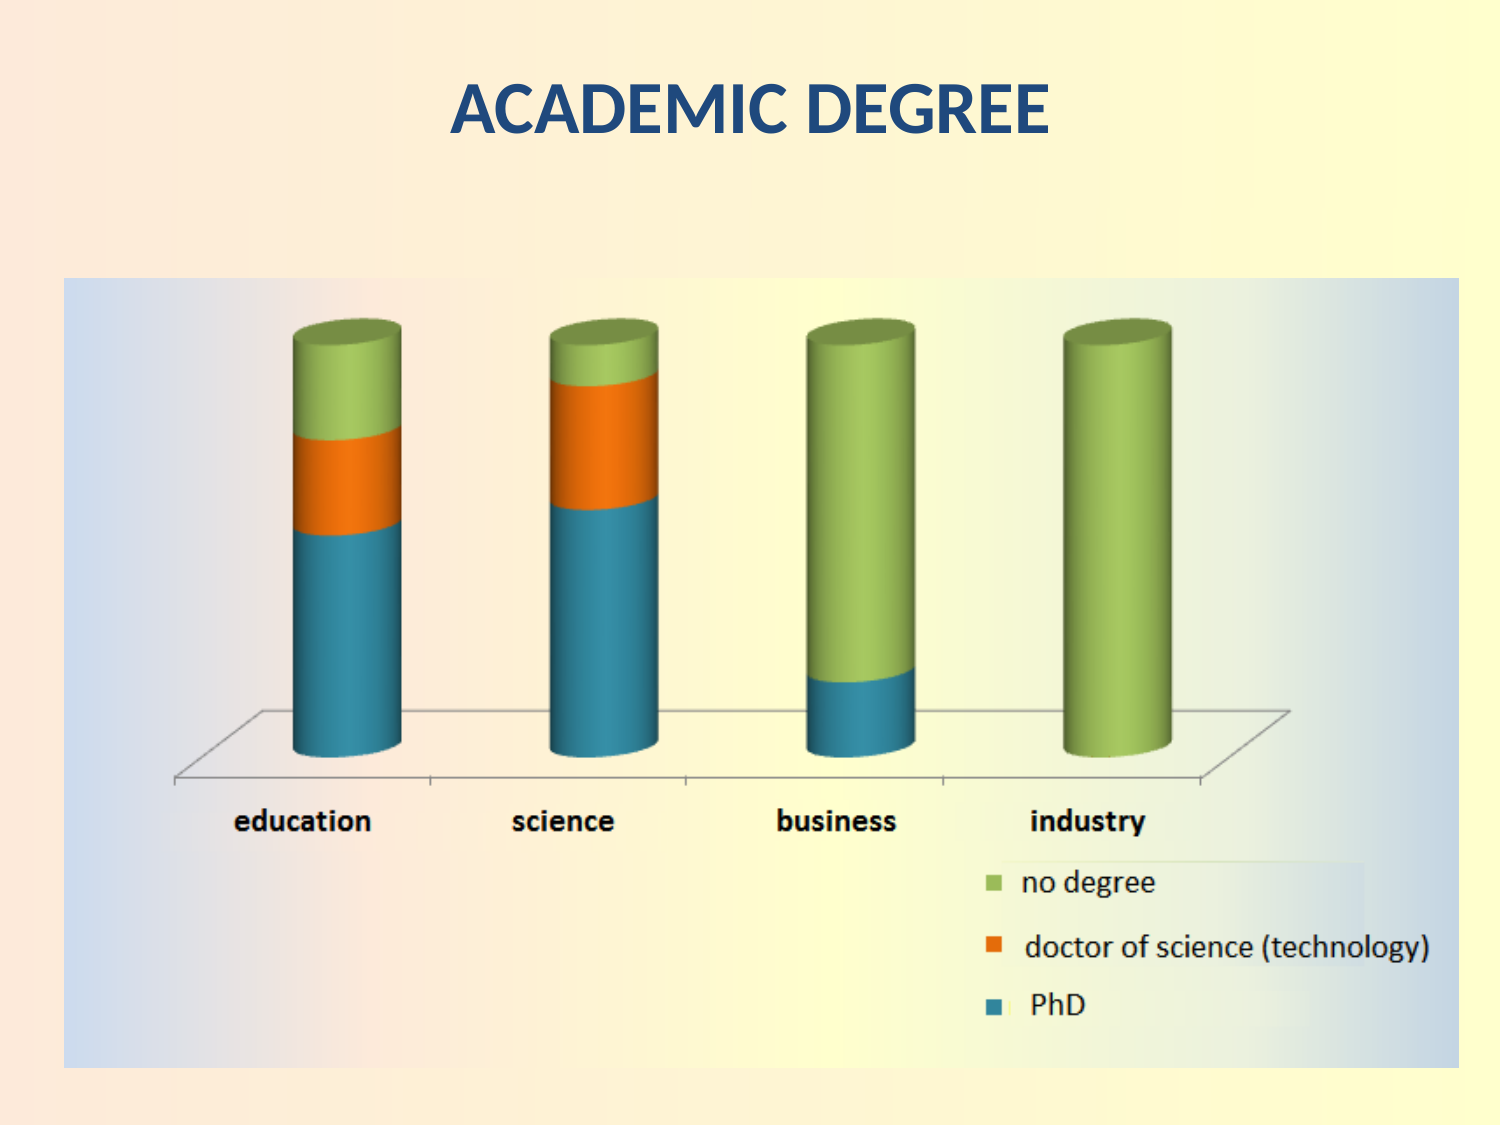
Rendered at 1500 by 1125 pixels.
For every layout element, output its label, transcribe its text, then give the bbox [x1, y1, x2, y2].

text_box ACADEMIC DEGREE [0, 0, 1500, 210]
picture [64, 278, 1459, 1068]
